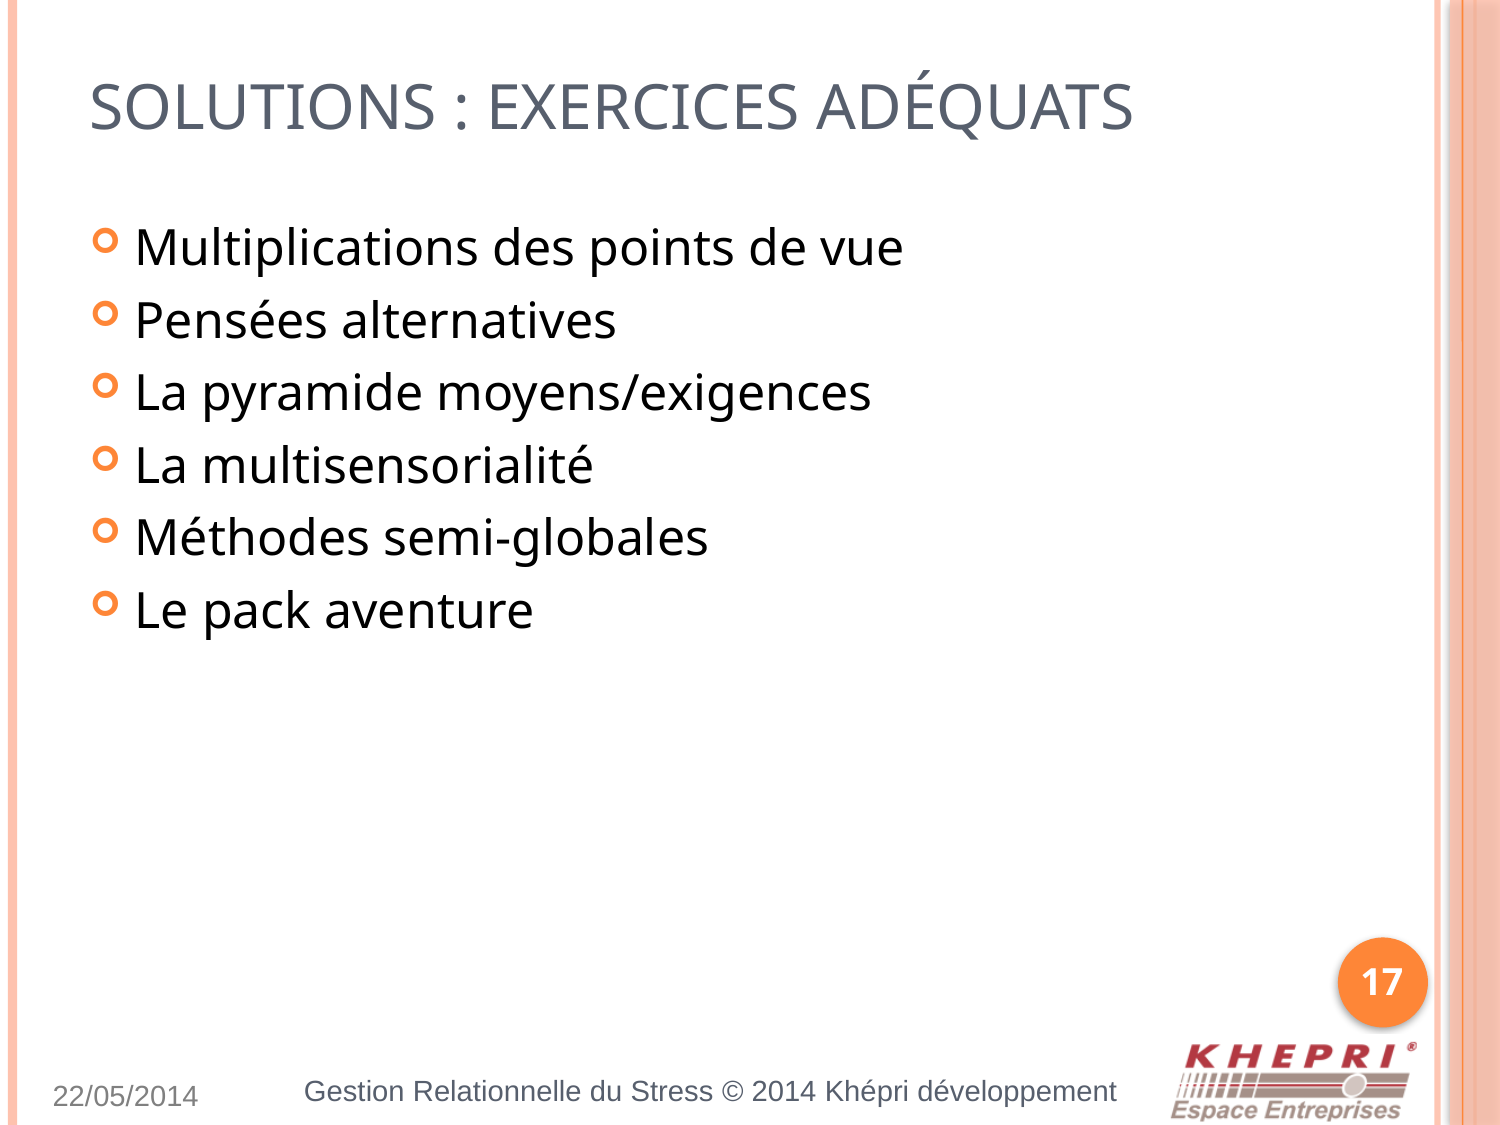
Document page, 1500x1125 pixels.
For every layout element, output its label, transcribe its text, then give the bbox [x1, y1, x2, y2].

picture [1163, 1034, 1419, 1125]
list Multiplications des points de vue Pensées alternatives La pyramide moyens/exigences La multisensorialité Méthodes semi-globales Le pack aventure [75, 208, 1300, 1062]
title Solutions : exercices adéquats [75, 45, 1300, 149]
